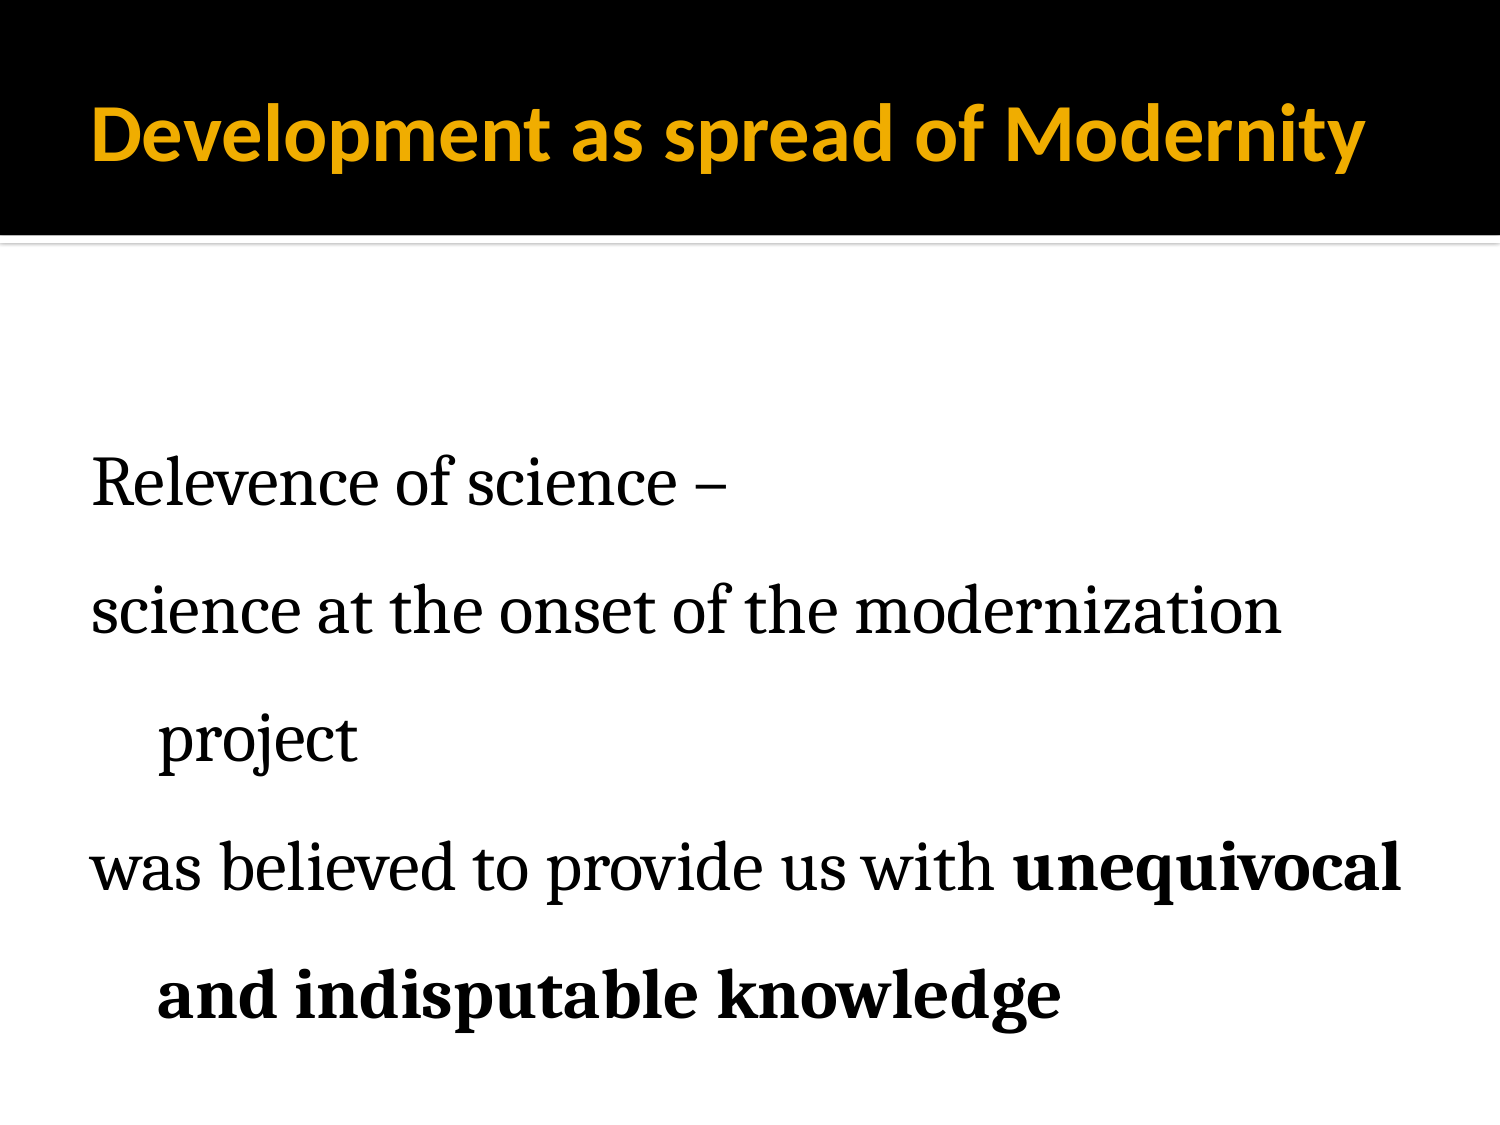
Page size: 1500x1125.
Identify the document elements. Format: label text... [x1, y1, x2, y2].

list Relevence of science – science at the onset of the modernization project was believed to provide us with unequivocal and indisputable knowledge [75, 291, 1425, 1050]
title Development as spread of Modernity [75, 25, 1425, 231]
